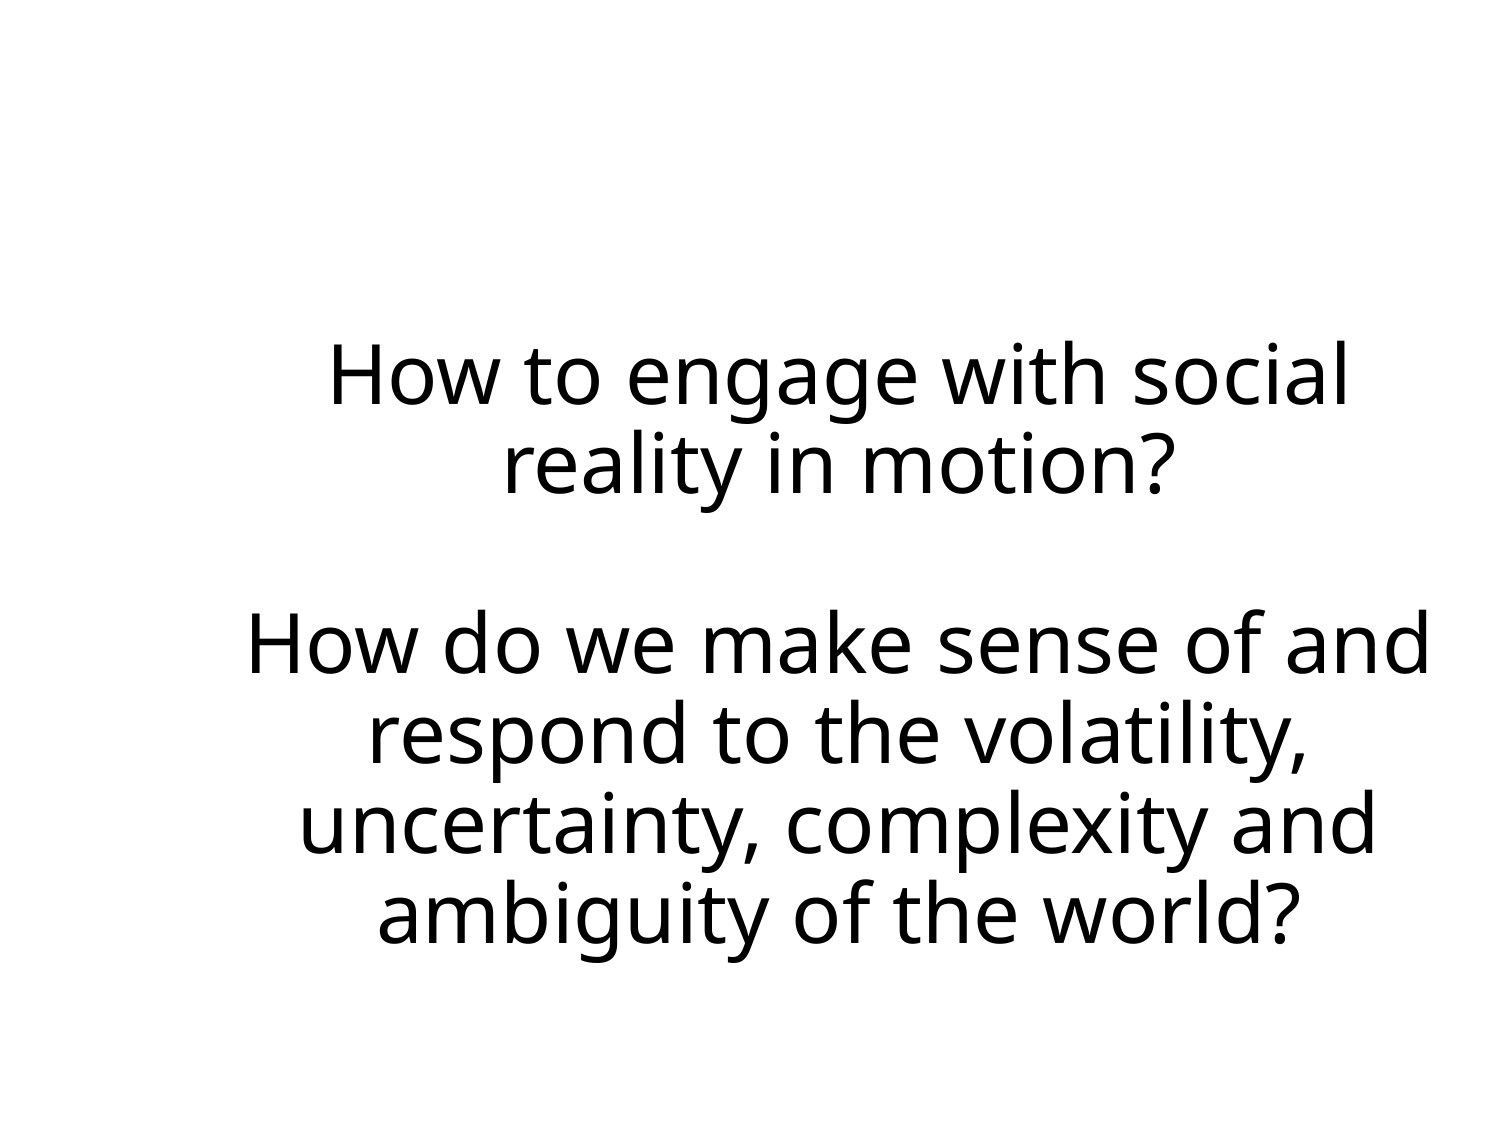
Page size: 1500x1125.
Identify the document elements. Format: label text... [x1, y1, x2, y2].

title How to engage with social reality in motion? How do we make sense of and respond to the volatility, uncertainty, complexity and ambiguity of the world? [197, 598, 1482, 970]
